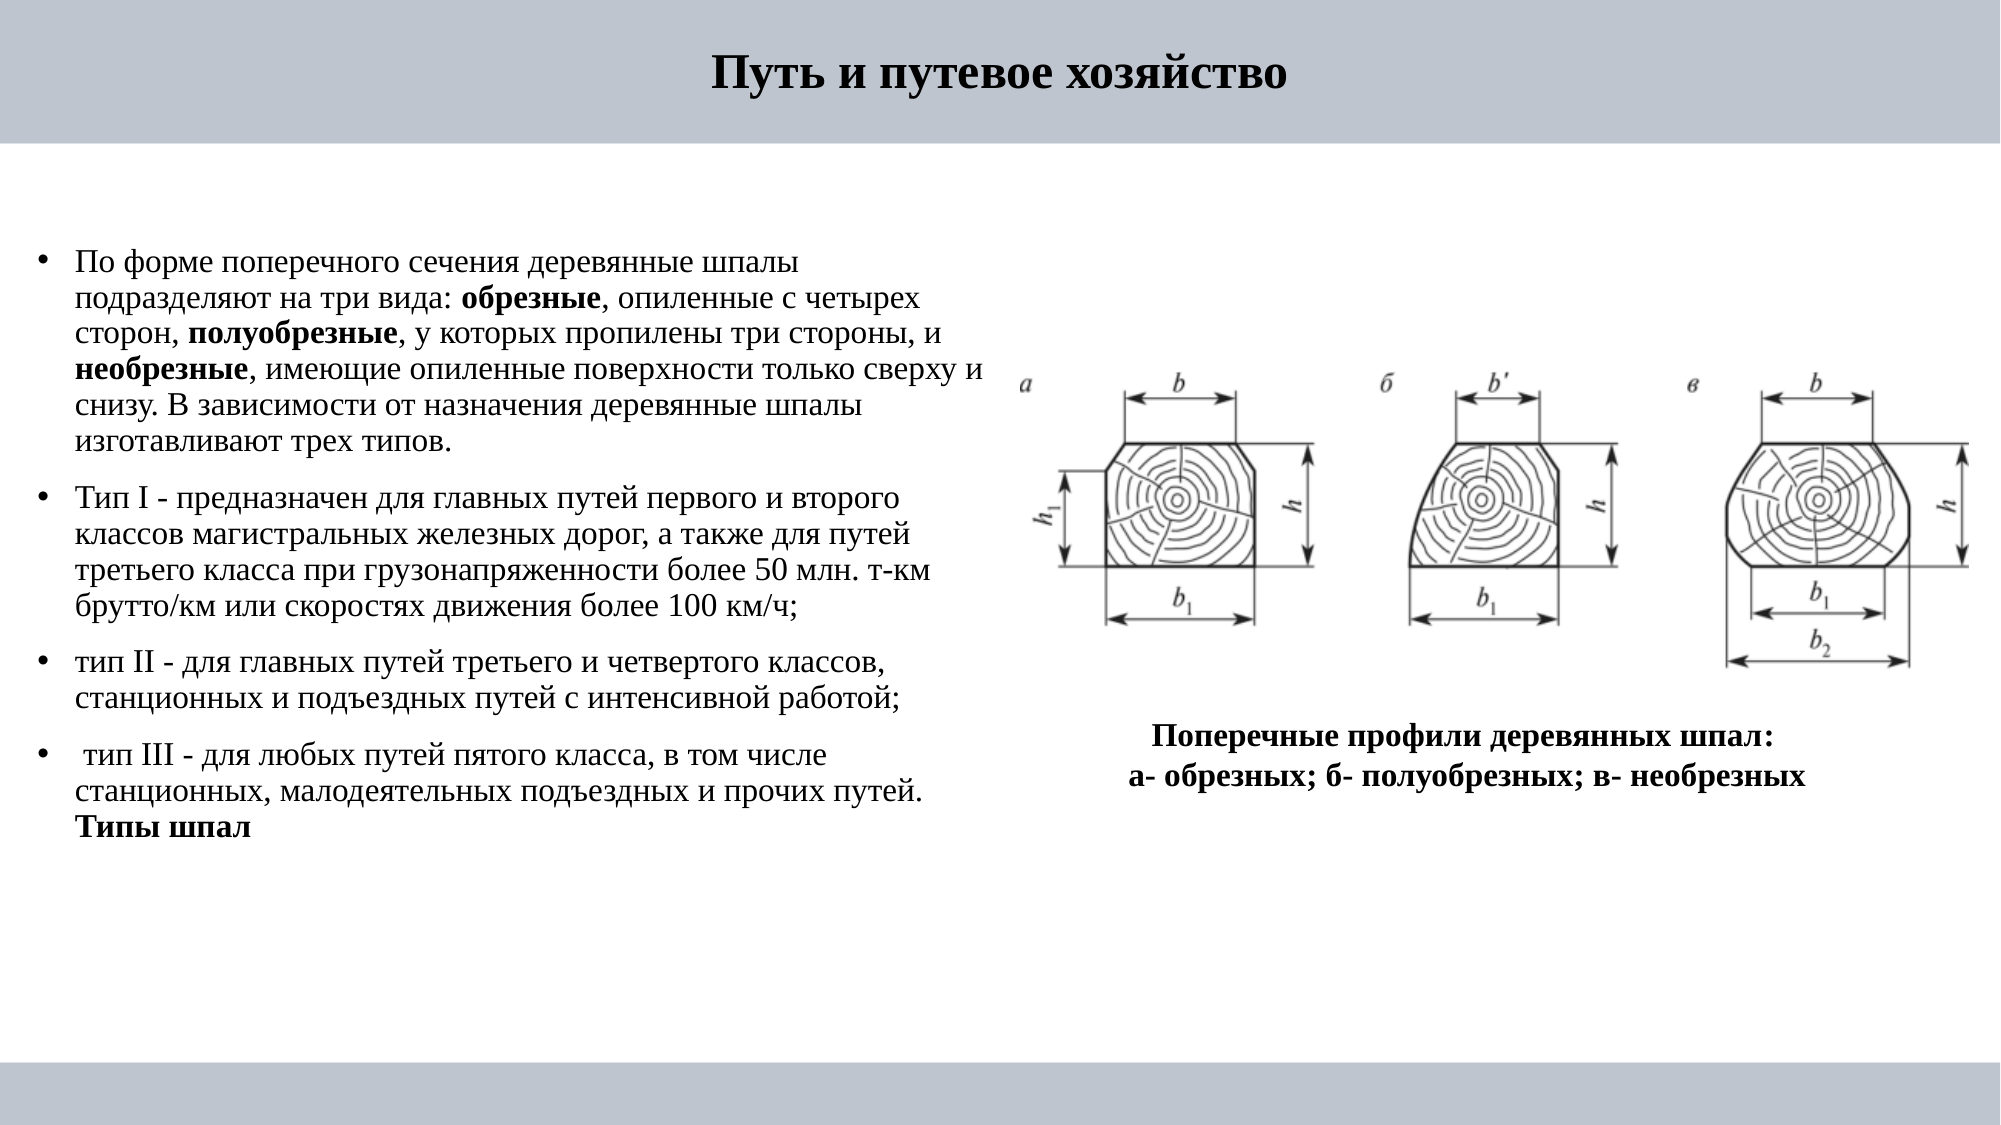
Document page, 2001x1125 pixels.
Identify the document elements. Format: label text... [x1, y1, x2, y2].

picture [0, 0, 2001, 1125]
title Путь и путевое хозяйство [0, 0, 2000, 145]
text_box Поперечные профили деревянных шпал: a- обрезных; б- полуобрезных; в- необрезных [992, 705, 1942, 801]
list По форме поперечного сечения деревянные шпалы подразделяют на три вида: обрезные, опиленные с четырех сторон, полуобрезные, у которых пропилены три стороны, и необрезные, имеющие опиленные поверхности только сверху и снизу. В зависимости от назначения деревянные шпалы изготавливают трех типов. Тип I - предназначен для главных путей первого и второго классов магистральных железных дорог, а также для путей третьего класса при грузонапряженности более 50 млн. т-км брутто/км или скоростях движения более 100 км/ч; тип II - для главных путей третьего и четвертого классов, станционных и подъездных путей с интенсивной работой; тип III - для любых путей пятого класса, в том числе станционных, малодеятельных подъездных и прочих путей. Типы шпал [22, 235, 1021, 997]
